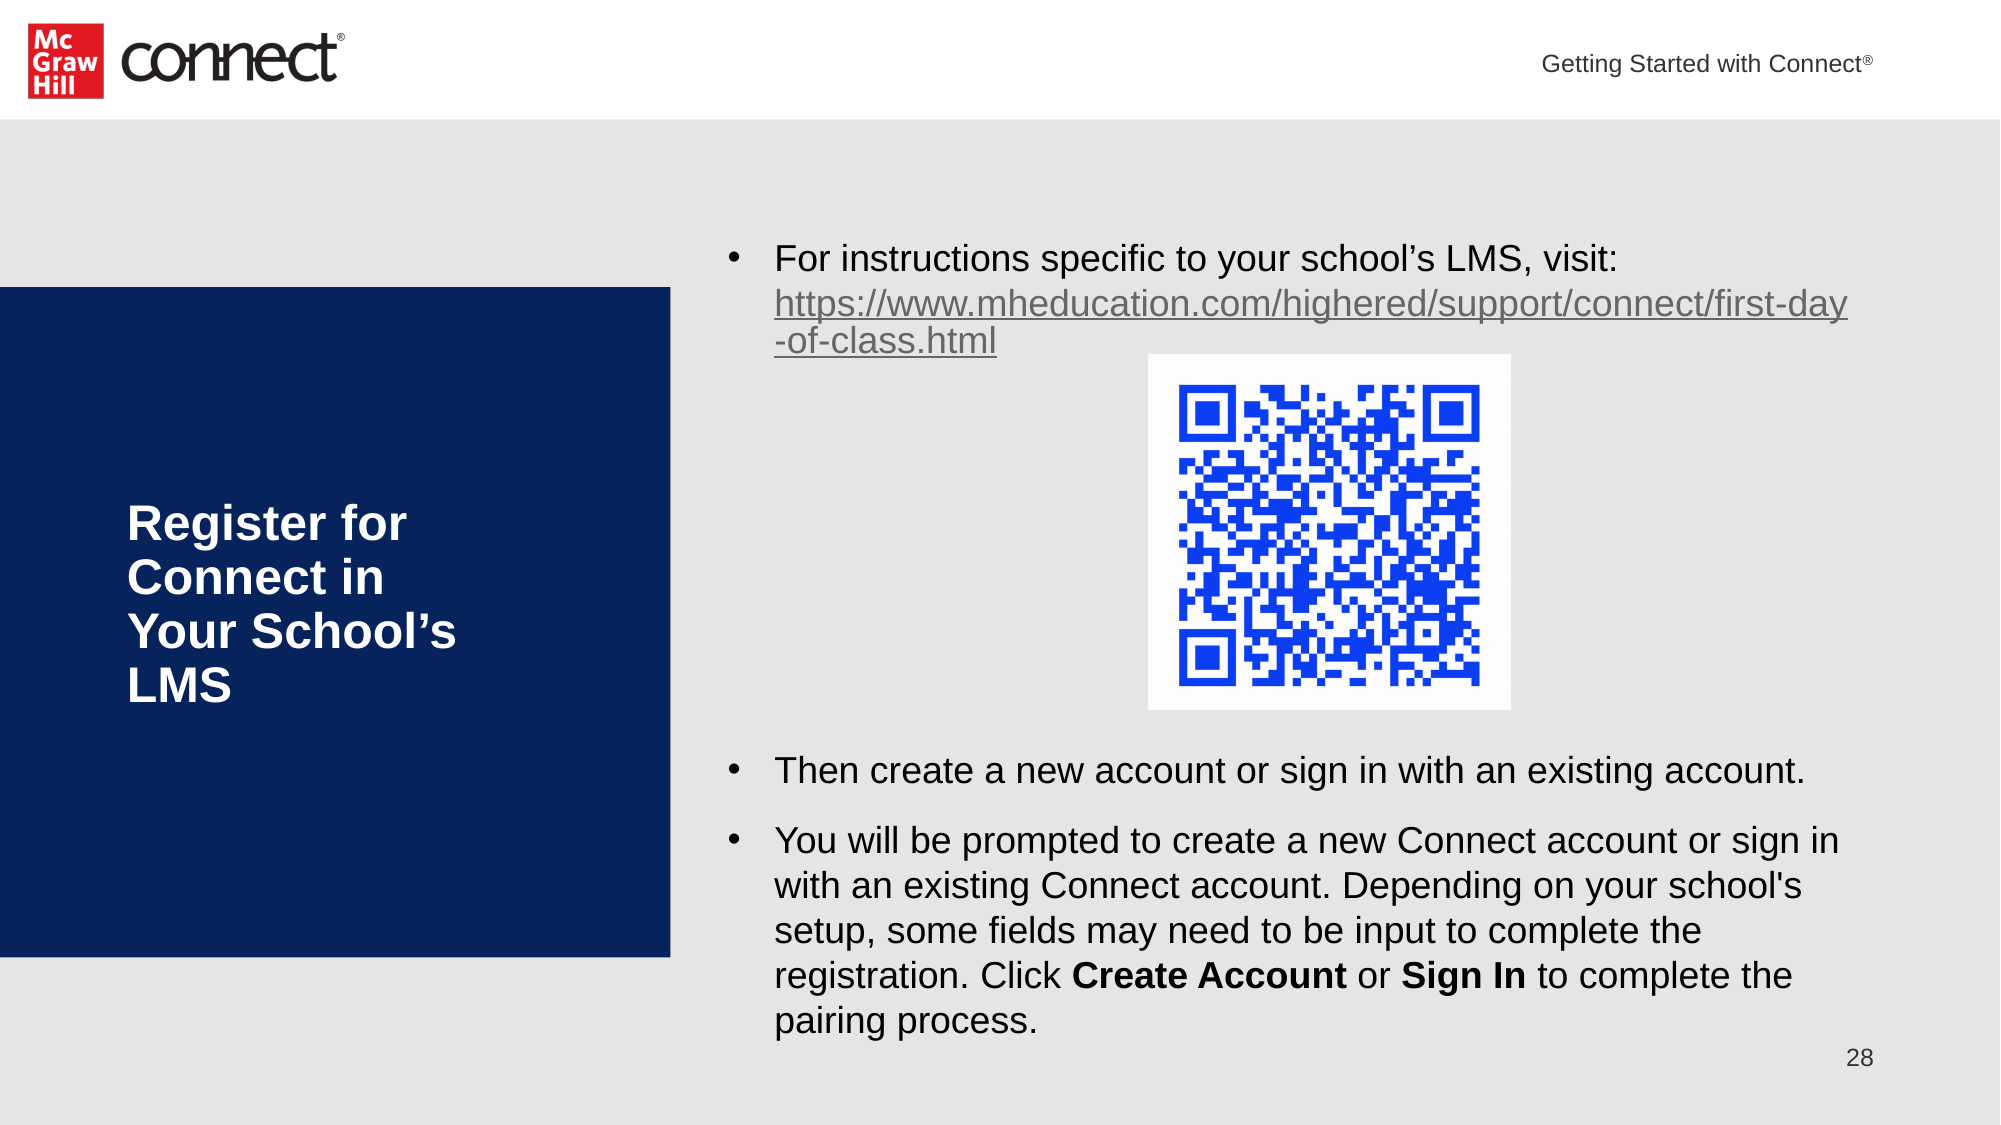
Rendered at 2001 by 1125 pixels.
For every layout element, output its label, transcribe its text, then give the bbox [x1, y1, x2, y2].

picture [28, 23, 345, 99]
picture [1147, 354, 1511, 710]
title Register for Connect in Your School’s LMS [111, 445, 491, 766]
list Getting Started with Connect® [1479, 43, 1889, 79]
list For instructions specific to your school’s LMS, visit: https://www.mheducation.com/highered/support/connect/first-day-of-class.html Then create a new account or sign in with an existing account. You will be prompted to create a new Connect account or sign in with an existing Connect account. Depending on your school's setup, some fields may need to be input to complete the registration. Click Create Account or Sign In to complete the pairing process. [712, 226, 1875, 1053]
